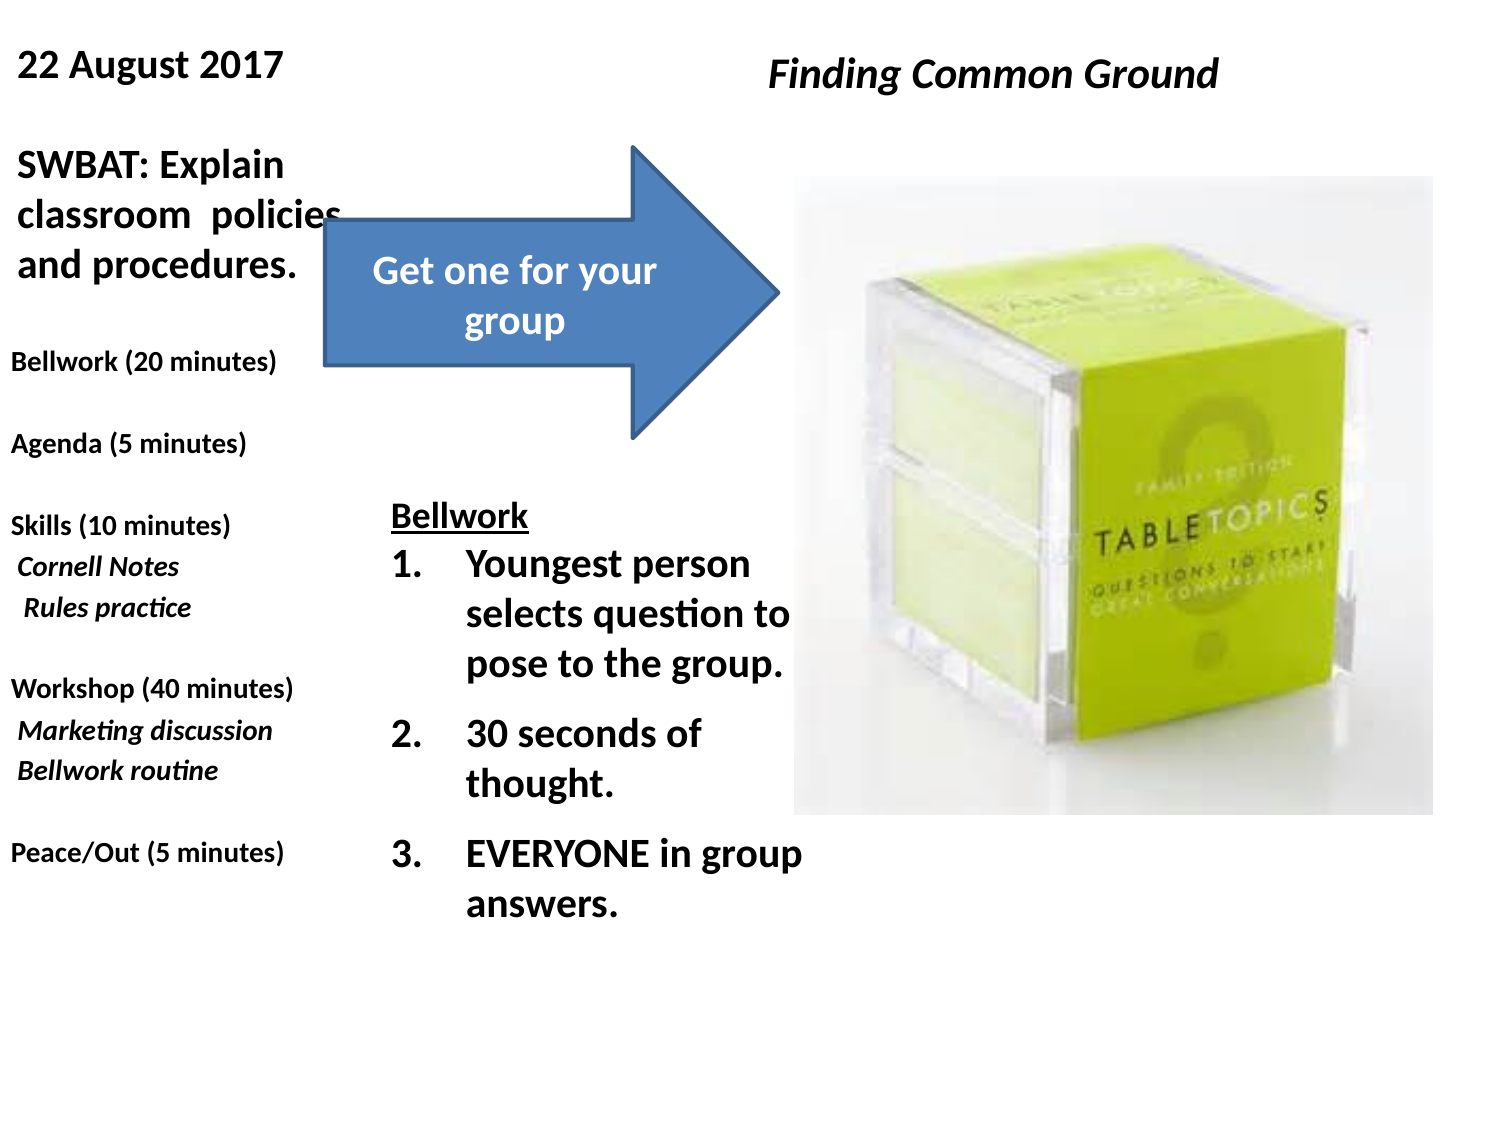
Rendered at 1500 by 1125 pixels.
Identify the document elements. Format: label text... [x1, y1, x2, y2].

list Finding Common Ground [525, 37, 1463, 1075]
text_box Get one for your group [322, 145, 781, 441]
picture [794, 176, 1433, 815]
list Bellwork (20 minutes) Agenda (5 minutes) Skills (10 minutes) Cornell Notes Rules practice Workshop (40 minutes) Marketing discussion Bellwork routine Peace/Out (5 minutes) [0, 334, 409, 1110]
title 22 August 2017 SWBAT: Explain classroom policies and procedures. [2, 2, 415, 295]
text_box Bellwork Youngest person selects question to pose to the group. 30 seconds of thought. EVERYONE in group answers. [376, 483, 820, 954]
